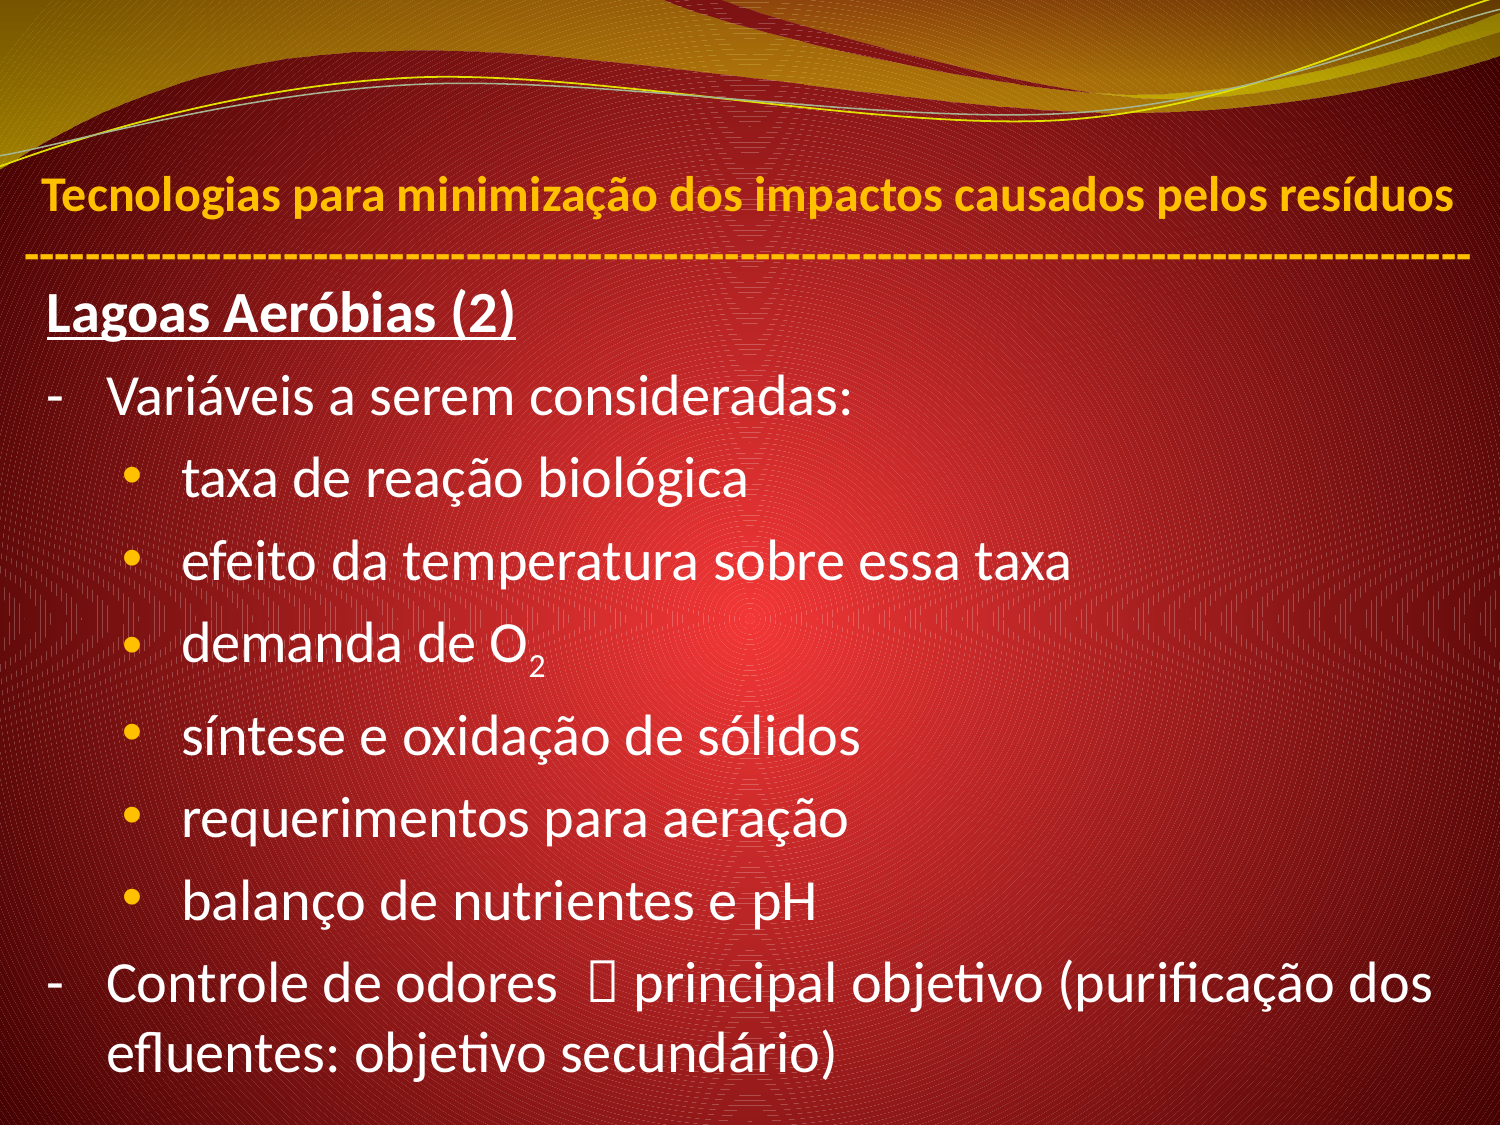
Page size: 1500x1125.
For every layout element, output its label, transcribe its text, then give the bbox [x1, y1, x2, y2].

text_box Lagoas Aeróbias (2) - Variáveis a serem consideradas: taxa de reação biológica efeito da temperatura sobre essa taxa demanda de O2 síntese e oxidação de sólidos requerimentos para aeração balanço de nutrientes e pH - Controle de odores  principal objetivo (purificação dos efluentes: objetivo secundário) [17, 329, 1471, 1092]
text_box Tecnologias para minimização dos impactos causados pelos resíduos ----------------------------------------------------------------------------------------------- [0, 113, 1500, 329]
